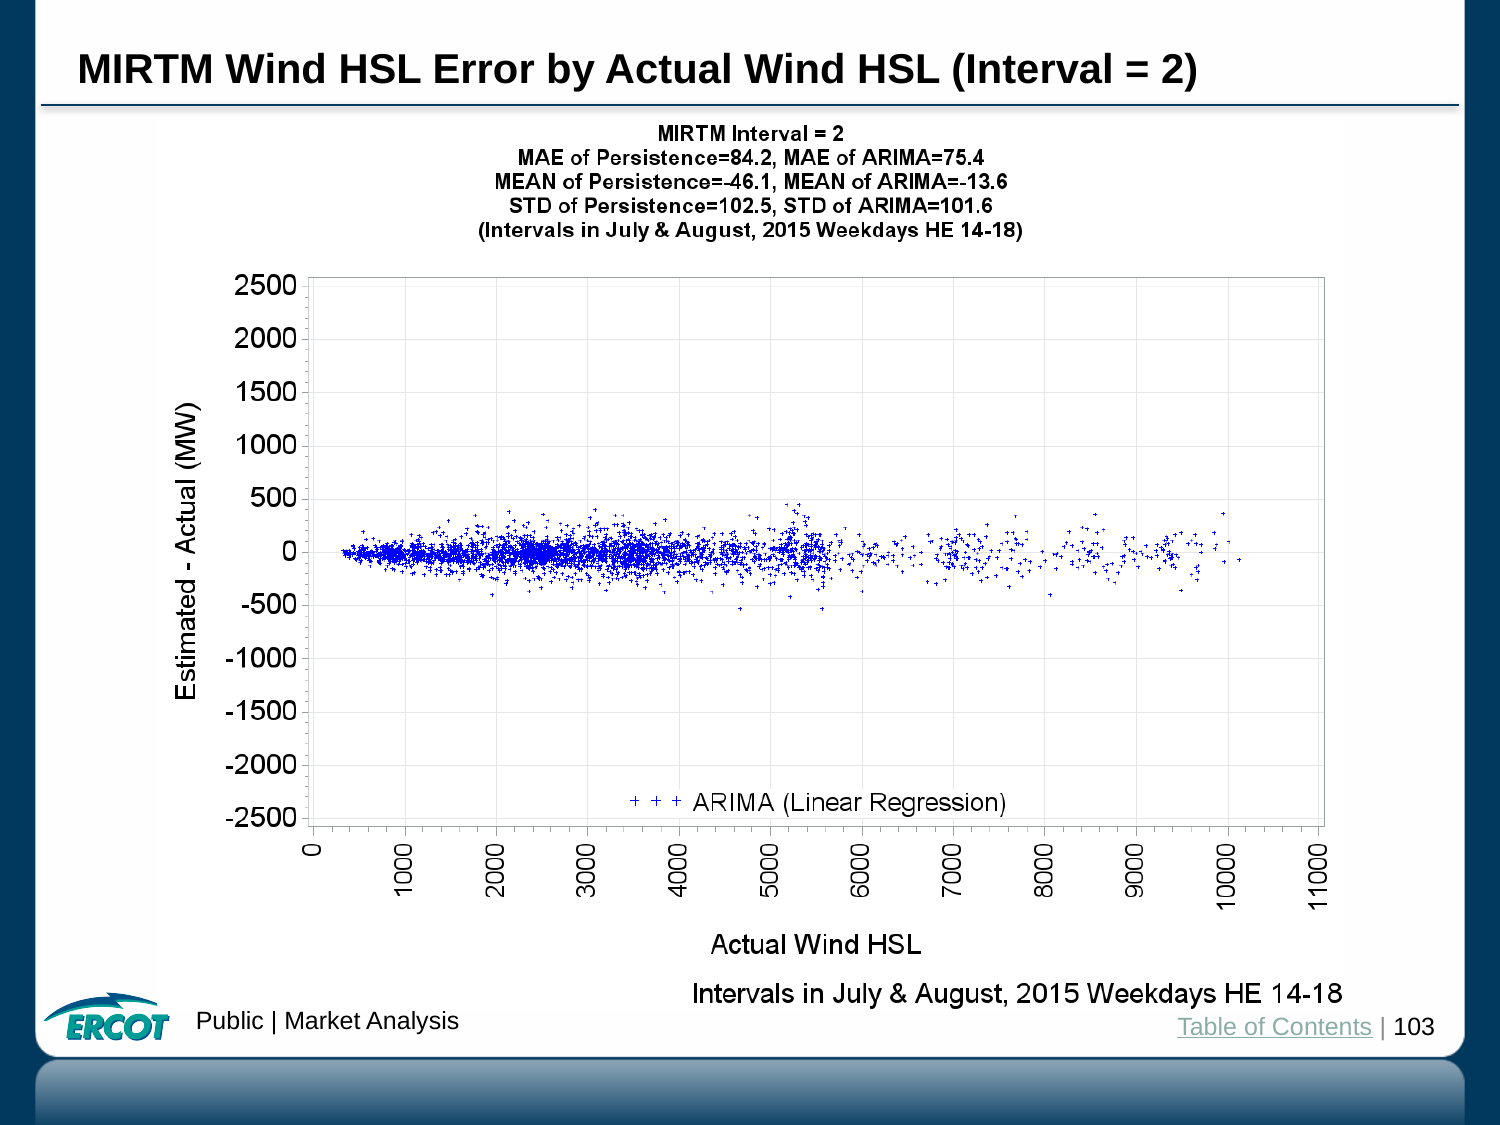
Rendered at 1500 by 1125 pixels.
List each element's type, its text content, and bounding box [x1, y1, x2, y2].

picture [35, 0, 1465, 1125]
title MIRTM Wind HSL Error by Actual Wind HSL (Interval = 2) [62, 29, 1450, 106]
